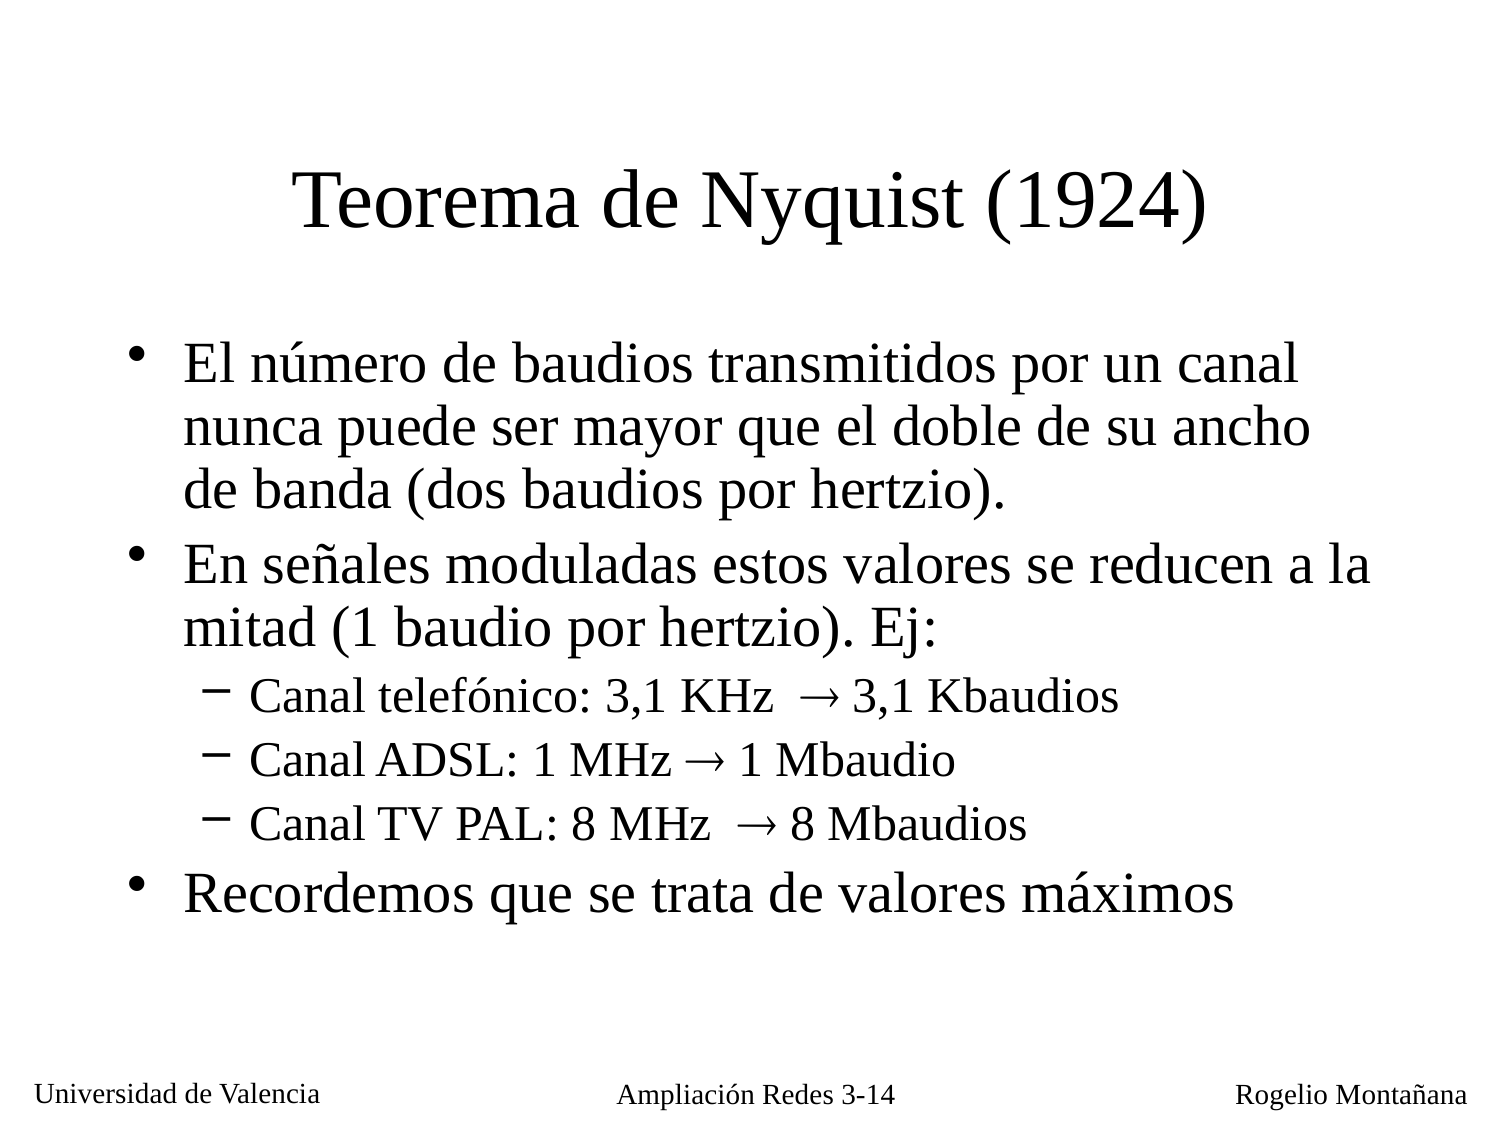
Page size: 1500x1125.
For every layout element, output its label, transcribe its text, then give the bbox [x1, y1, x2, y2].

title Teorema de Nyquist (1924) [112, 99, 1388, 288]
list El número de baudios transmitidos por un canal nunca puede ser mayor que el doble de su ancho de banda (dos baudios por hertzio). En señales moduladas estos valores se reducen a la mitad (1 baudio por hertzio). Ej: Canal telefónico: 3,1 KHz  3,1 Kbaudios Canal ADSL: 1 MHz  1 Mbaudio Canal TV PAL: 8 MHz  8 Mbaudios Recordemos que se trata de valores máximos [112, 324, 1388, 1000]
slide_number Ampliación Redes 3-14 [572, 1067, 940, 1125]
